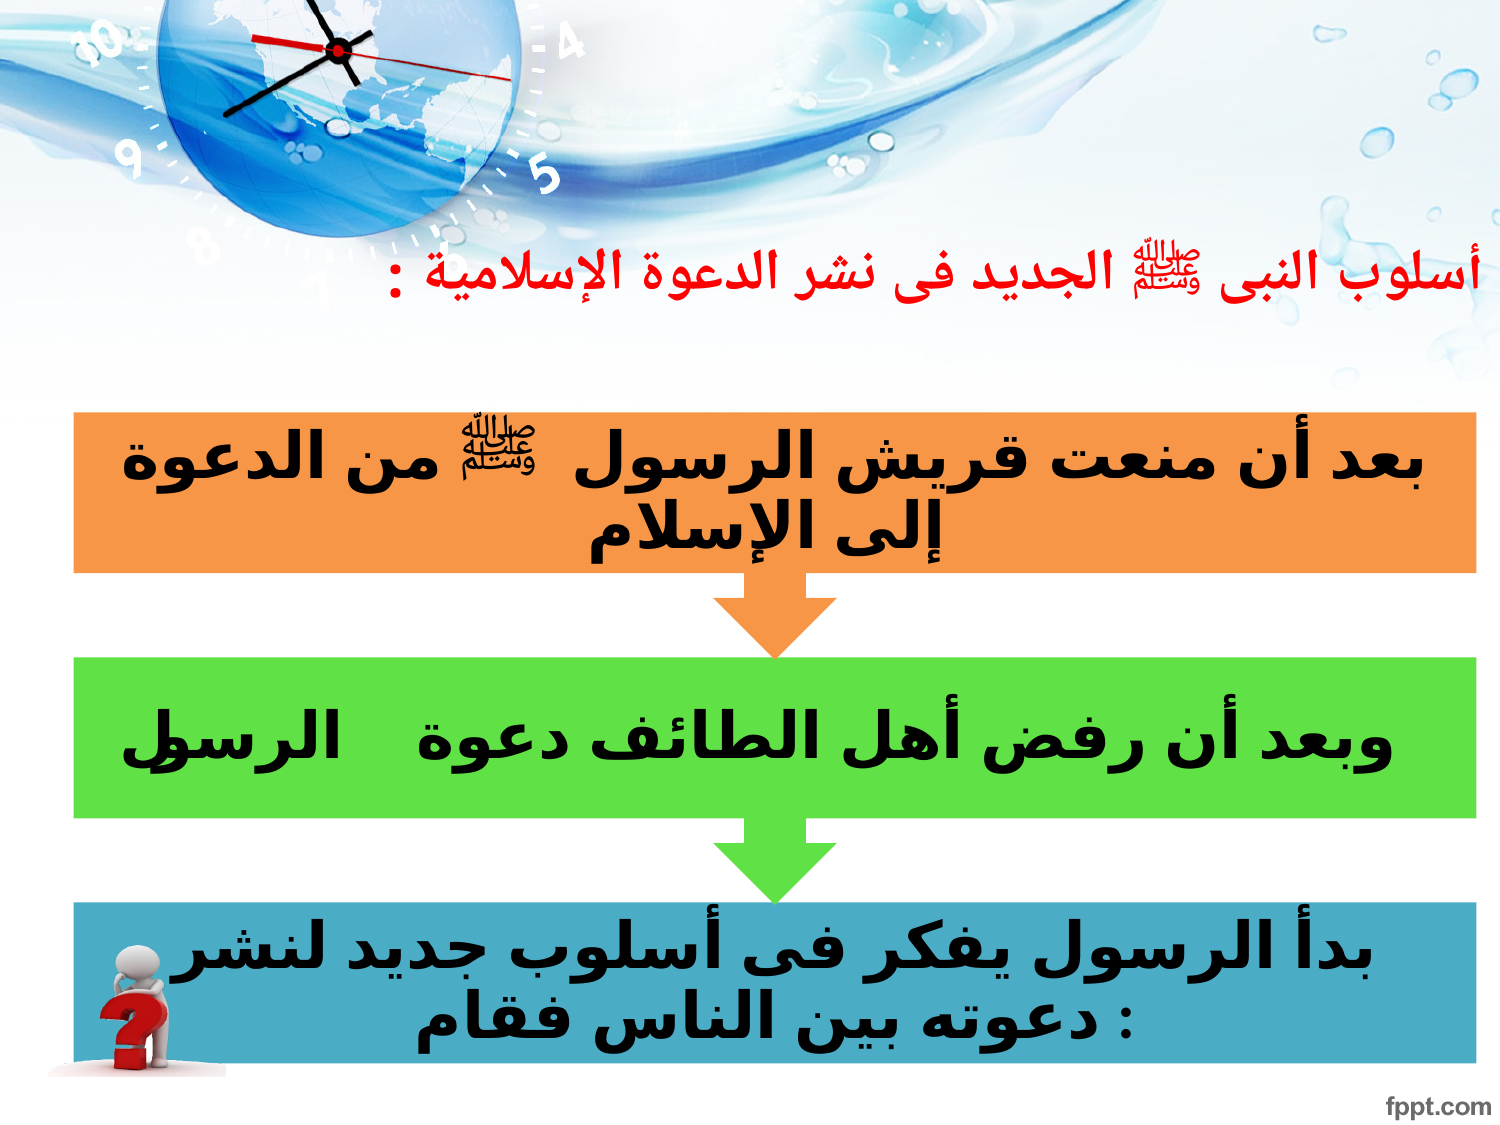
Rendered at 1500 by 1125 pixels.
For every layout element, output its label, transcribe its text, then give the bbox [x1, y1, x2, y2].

picture [0, 0, 1500, 1125]
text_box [73, 411, 1477, 1064]
title أسلوب النبى ﷺ الجديد فى نشر الدعوة الإسلامية : [272, 211, 1500, 337]
